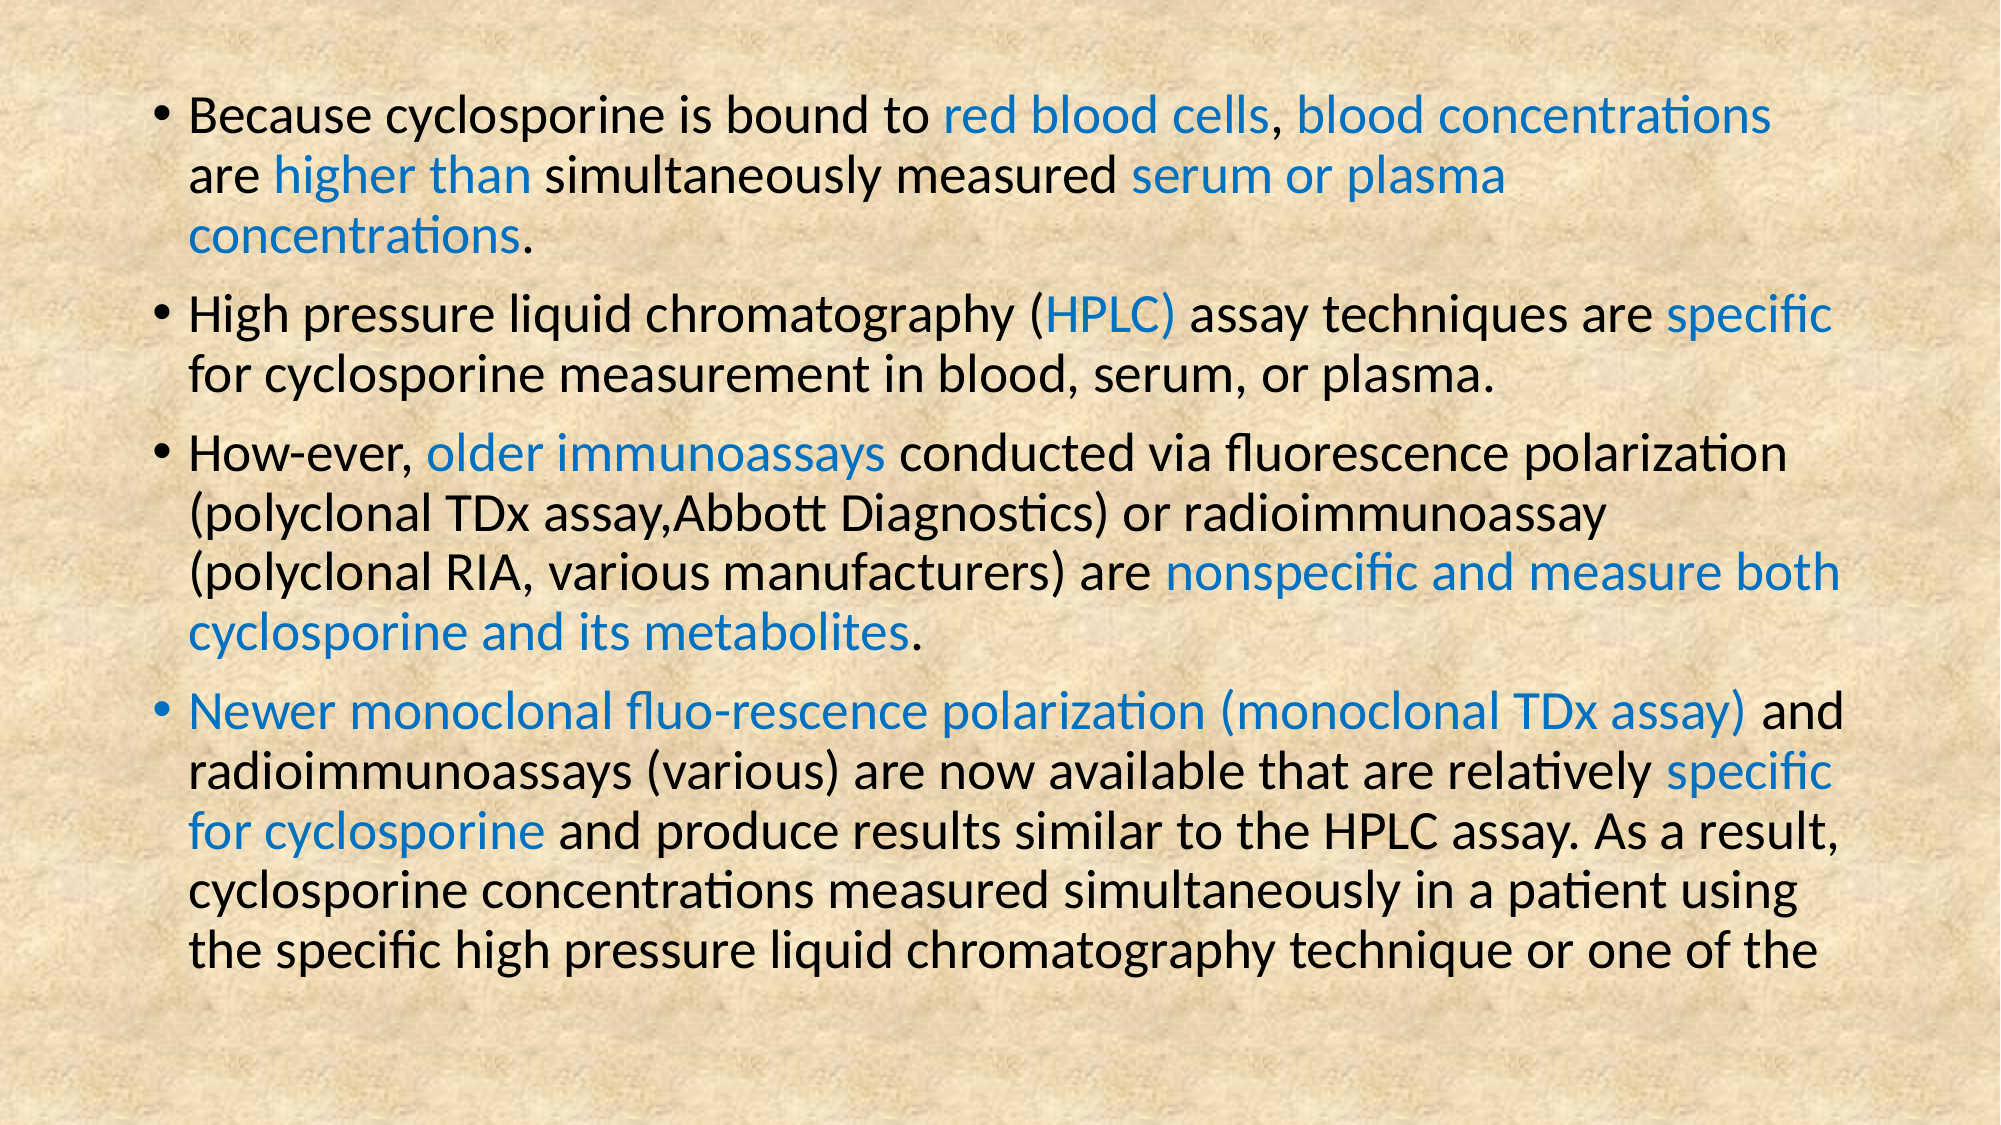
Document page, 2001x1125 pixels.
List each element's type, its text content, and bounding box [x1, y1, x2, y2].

list Because cyclosporine is bound to red blood cells, blood concentrations are higher than simultaneously measured serum or plasma concentrations. High pressure liquid chromatography (HPLC) assay techniques are specific for cyclosporine measurement in blood, serum, or plasma. How-ever, older immunoassays conducted via fluorescence polarization (polyclonal TDx assay,Abbott Diagnostics) or radioimmunoassay (polyclonal RIA, various manufacturers) are nonspecific and measure both cyclosporine and its metabolites. Newer monoclonal fluo-rescence polarization (monoclonal TDx assay) and radioimmunoassays (various) are now available that are relatively specific for cyclosporine and produce results similar to the HPLC assay. As a result, cyclosporine concentrations measured simultaneously in a patient using the specific high pressure liquid chromatography technique or one of the [137, 78, 1863, 1014]
picture [0, 0, 2001, 1125]
